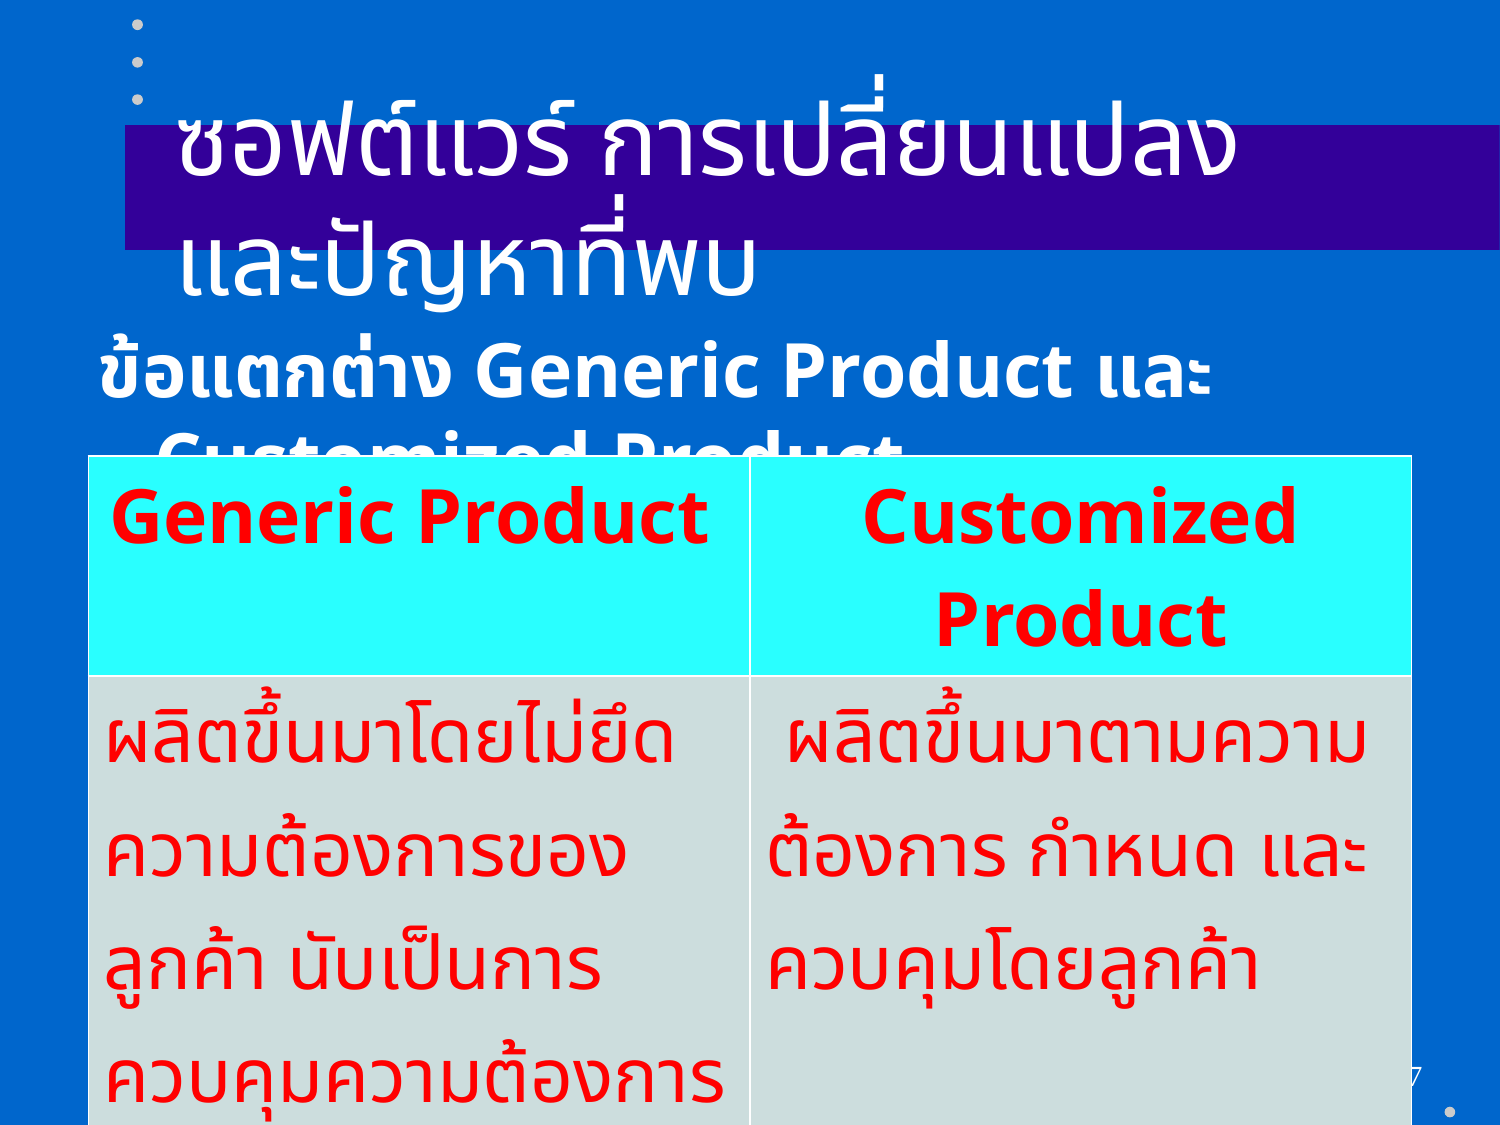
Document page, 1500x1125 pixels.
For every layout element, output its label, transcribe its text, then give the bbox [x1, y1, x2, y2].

table_header Customized Product [751, 457, 1411, 675]
list ข้อแตกต่าง Generic Product และ Customized Product [82, 314, 1500, 1125]
table_cell ผลิตขึ้นมาตามความต้องการ กำหนด และควบคุมโดยลูกค้า [751, 677, 1411, 1125]
table_cell ผลิตขึ้นมาโดยไม่ยึดความต้องการของลูกค้า นับเป็นการควบคุมความต้องการของลูกค้า [89, 677, 749, 1125]
title ซอฟต์แวร์ การเปลี่ยนแปลง และปัญหาที่พบ [159, 149, 1372, 242]
table_header Generic Product [89, 457, 749, 675]
